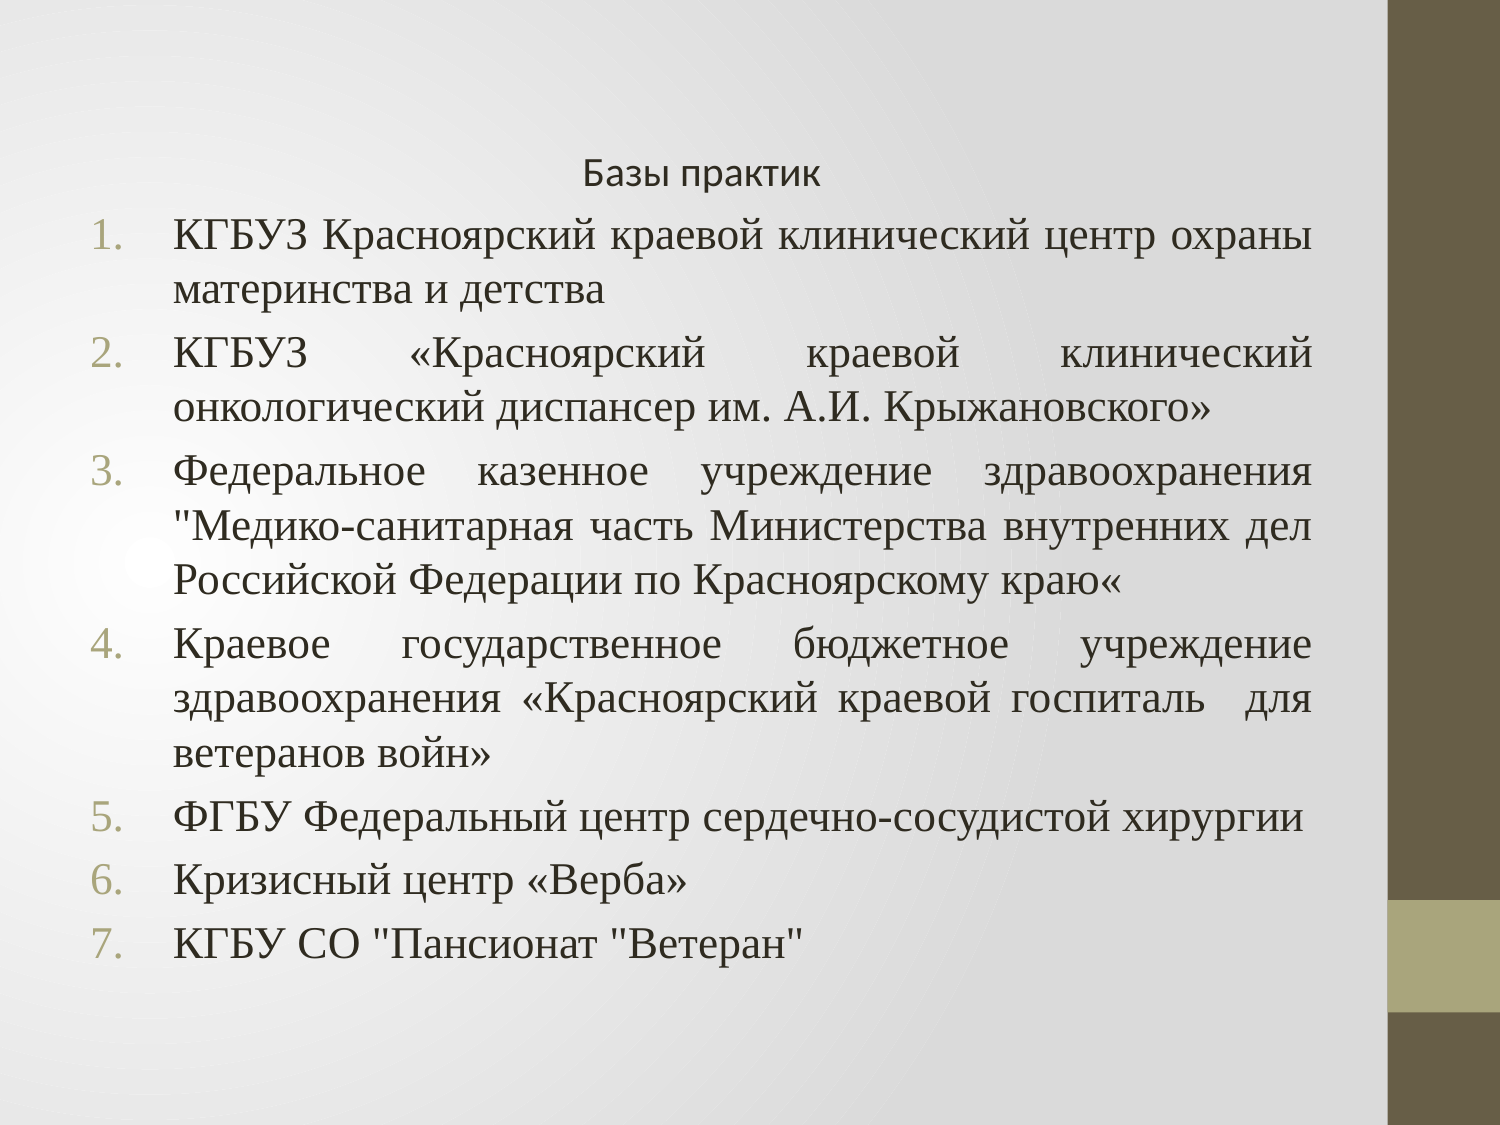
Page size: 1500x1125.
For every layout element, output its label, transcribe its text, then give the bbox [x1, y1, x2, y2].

list Базы практик КГБУЗ Красноярский краевой клинический центр охраны материнства и детства КГБУЗ «Красноярский краевой клинический онкологический диспансер им. А.И. Крыжановского» Федеральное казенное учреждение здравоохранения "Медико-санитарная часть Министерства внутренних дел Российской Федерации по Красноярскому краю« Краевое государственное бюджетное учреждение здравоохранения «Красноярский краевой госпиталь для ветеранов войн» ФГБУ Федеральный центр сердечно-сосудистой хирургии Кризисный центр «Верба» КГБУ СО "Пансионат "Ветеран" [75, 137, 1329, 1005]
